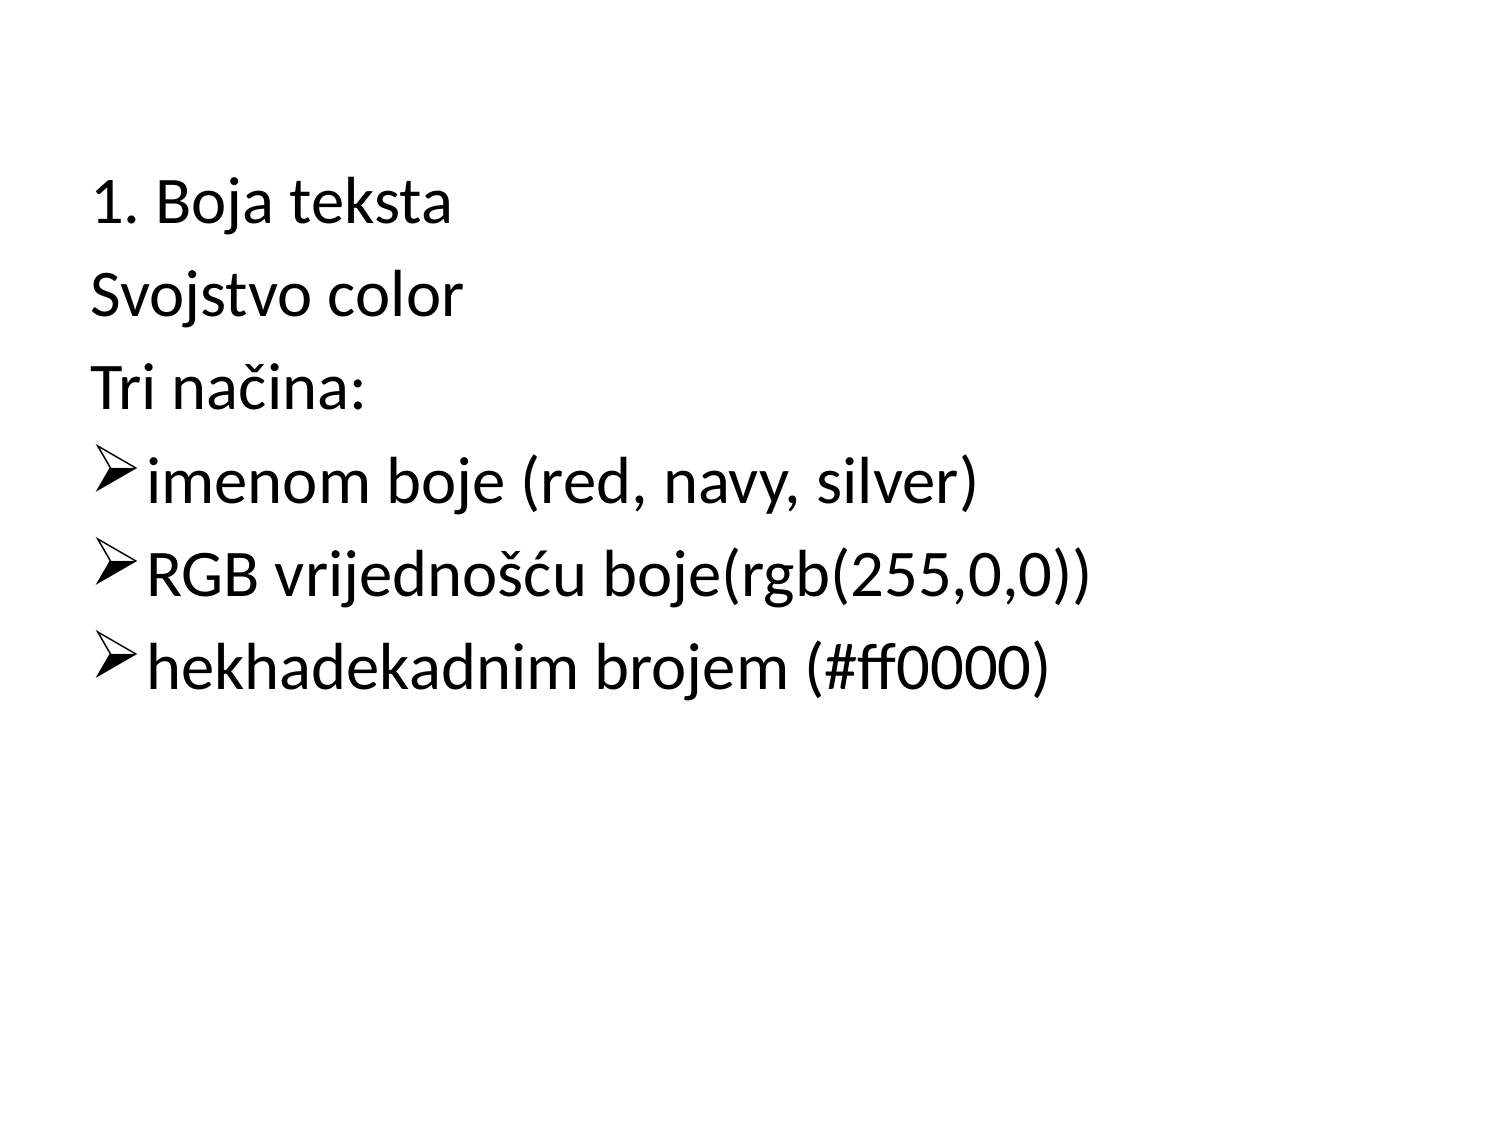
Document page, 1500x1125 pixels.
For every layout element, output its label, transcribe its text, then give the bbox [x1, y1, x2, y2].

list 1. Boja teksta Svojstvo color Tri načina: imenom boje (red, navy, silver) RGB vrijednošću boje(rgb(255,0,0)) hekhadekadnim brojem (#ff0000) [75, 149, 1425, 1005]
